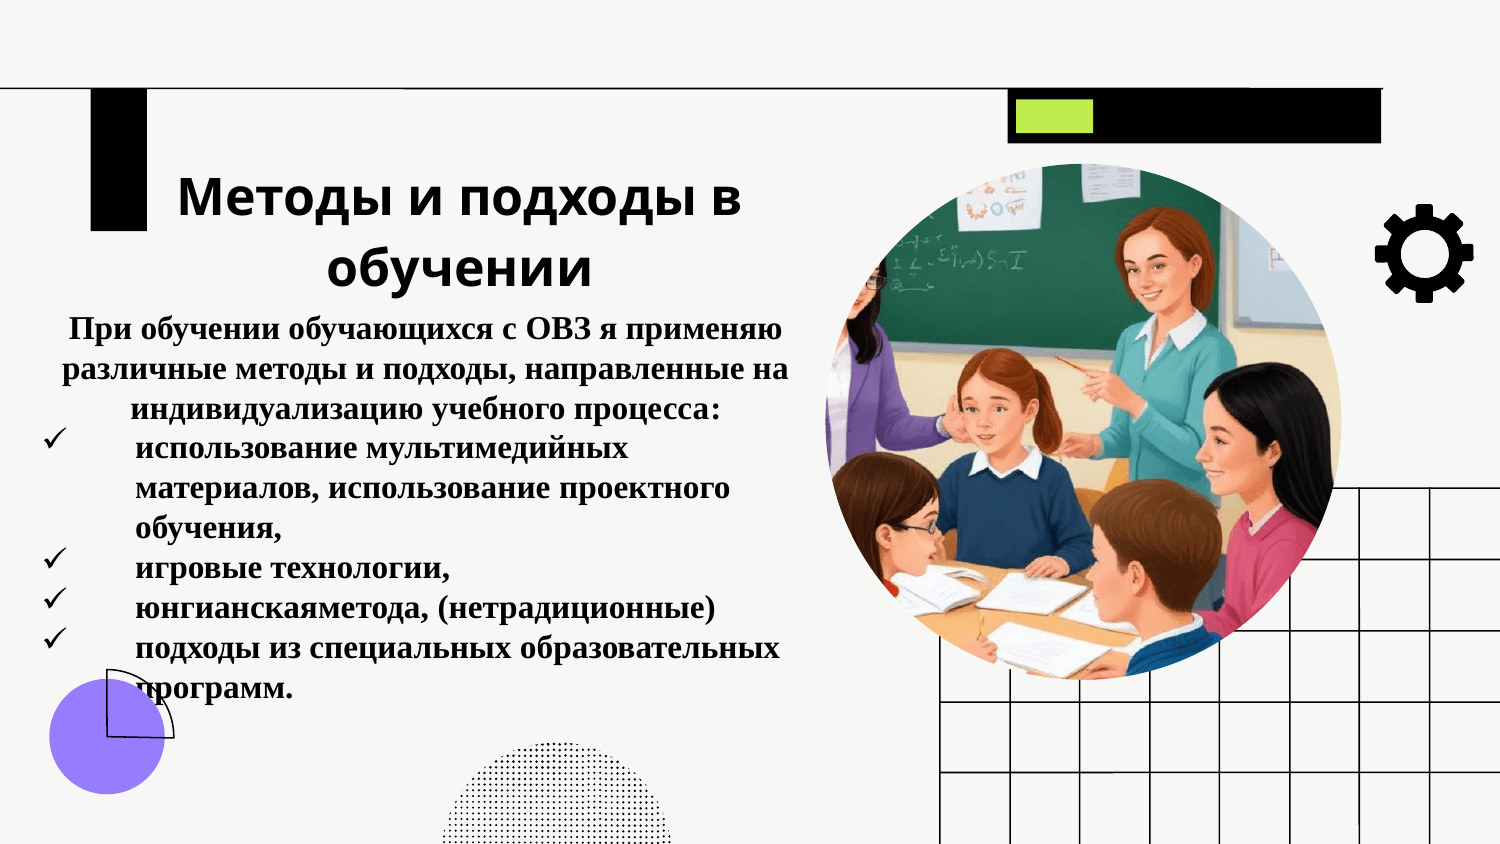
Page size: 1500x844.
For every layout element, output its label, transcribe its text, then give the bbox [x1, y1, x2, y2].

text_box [939, 486, 1500, 844]
title Методы и подходы в обучении [157, 143, 763, 290]
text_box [1007, 89, 1382, 144]
text_box [90, 90, 147, 232]
subtitle При обучении обучающихся с ОВЗ я применяю различные методы и подходы, направленные на индивидуализацию учебного процесса: использование мультимедийных материалов, использование проектного обучения, игровые технологии, юнгианскаяметода, (нетрадиционные) подходы из специальных образовательных программ. [26, 290, 826, 667]
text_box [825, 163, 1342, 636]
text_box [40, 669, 175, 804]
